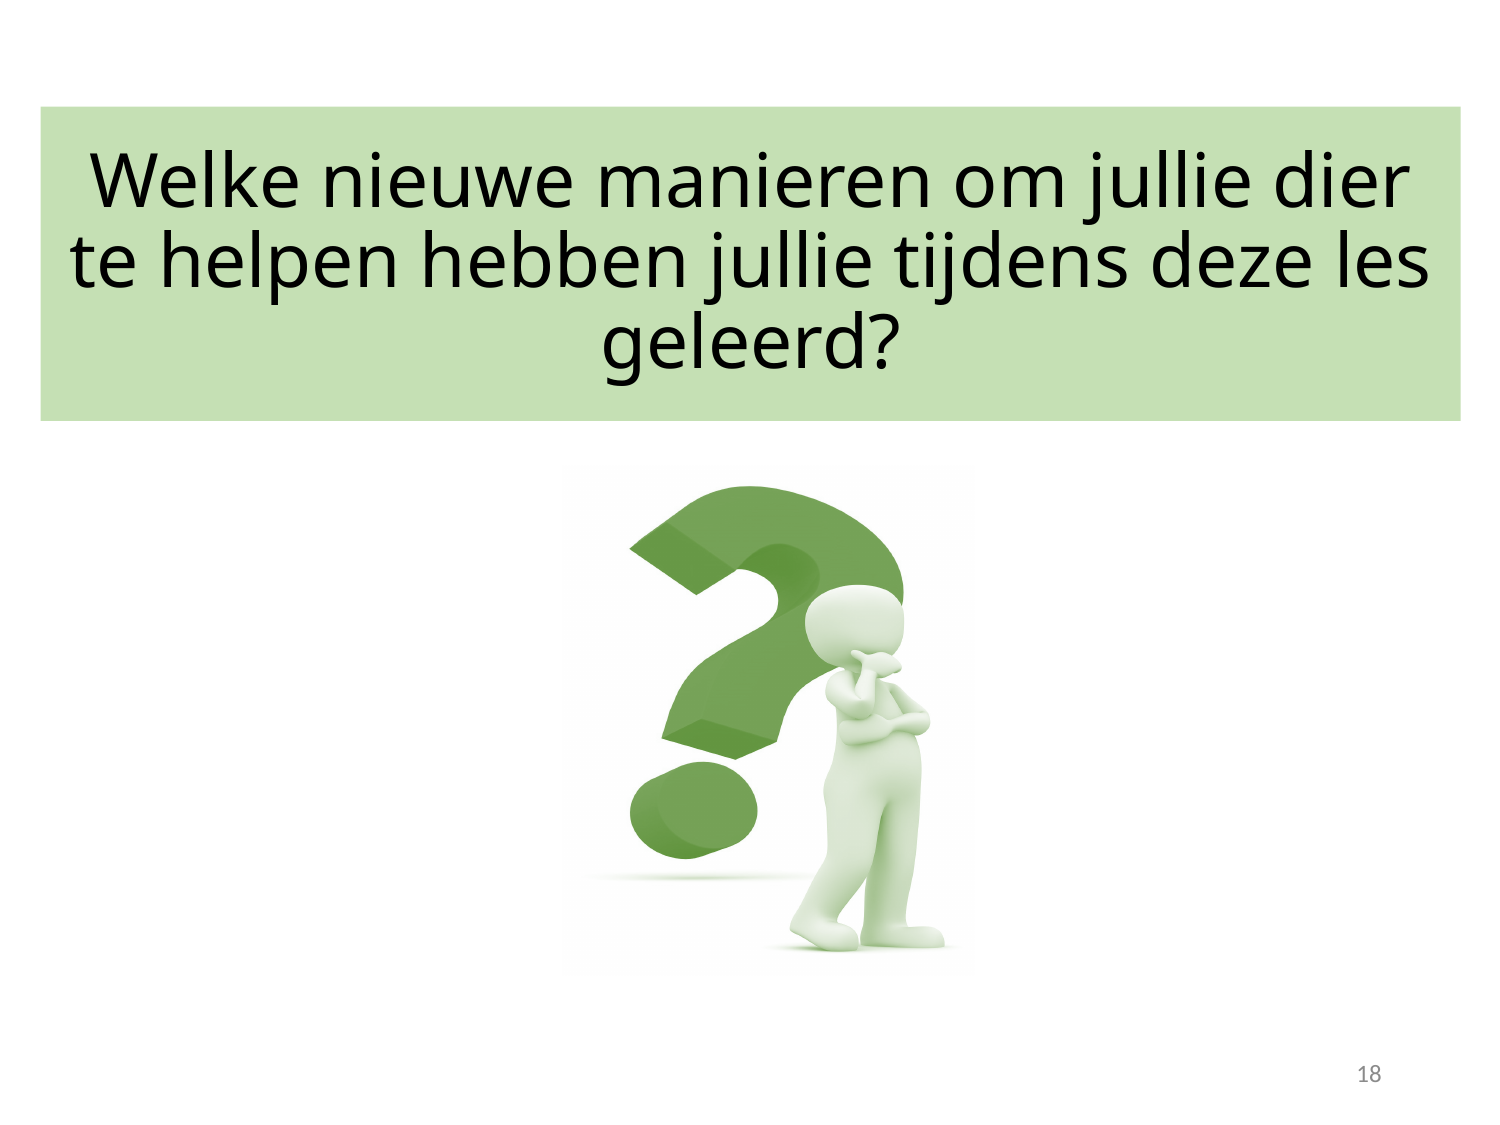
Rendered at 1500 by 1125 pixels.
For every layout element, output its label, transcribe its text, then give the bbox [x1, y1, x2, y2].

picture [562, 465, 975, 976]
title Welke nieuwe manieren om jullie dier te helpen hebben jullie tijdens deze les geleerd? [40, 106, 1461, 421]
slide_number 18 [1059, 1042, 1397, 1103]
